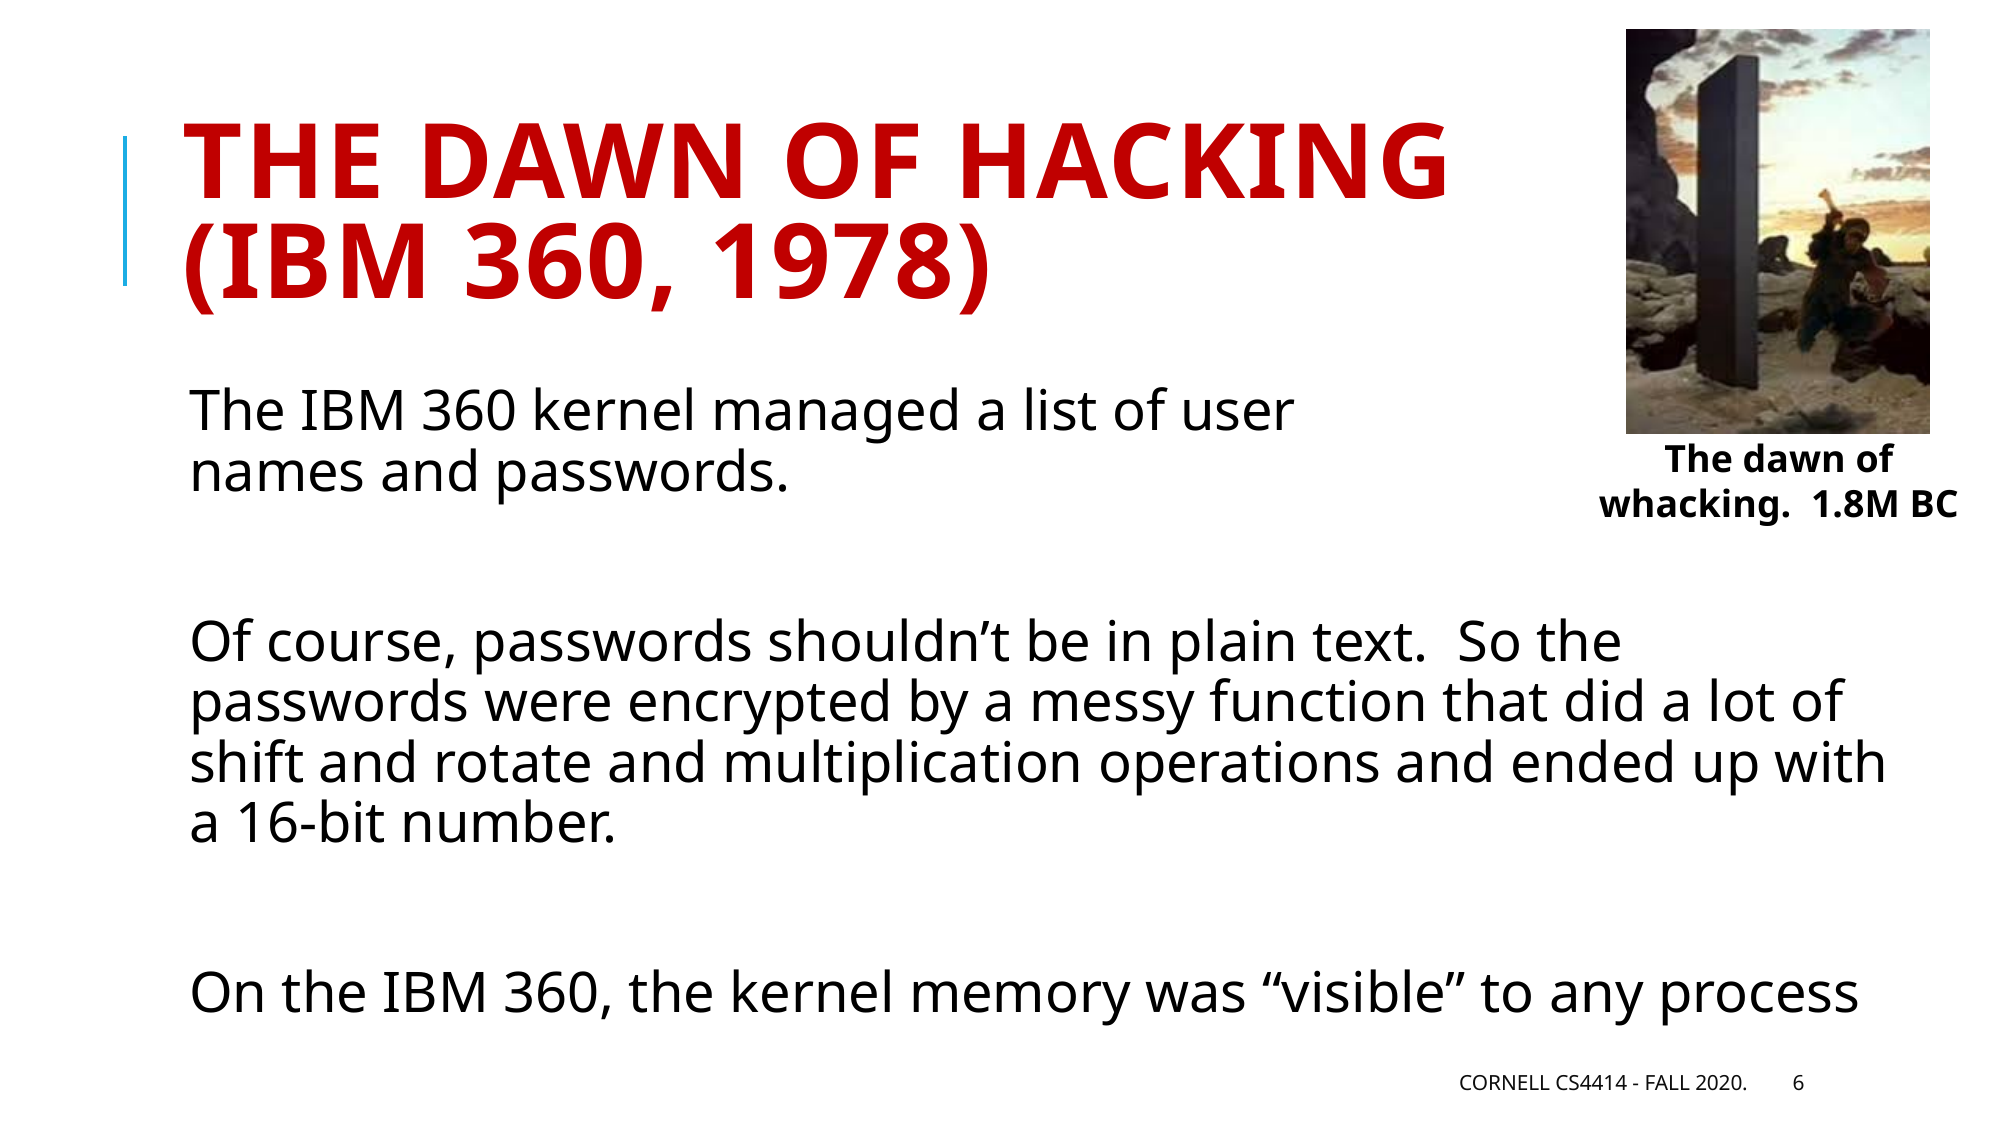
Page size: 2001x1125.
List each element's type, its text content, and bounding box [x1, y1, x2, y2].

slide_number 6 [1777, 1061, 1938, 1107]
picture [1625, 29, 1930, 435]
list The IBM 360 kernel managed a list of user names and passwords. Of course, passwords shouldn’t be in plain text. So the passwords were encrypted by a messy function that did a lot of shift and rotate and multiplication operations and ended up with a 16-bit number. On the IBM 360, the kernel memory was “visible” to any process [168, 375, 1914, 1035]
title The Dawn of Hacking (IBM 360, 1978) [168, 96, 1619, 342]
text_box The dawn of whacking. 1.8M BC [1574, 427, 1984, 533]
footer Cornell CS4414 - Fall 2020. [794, 1061, 1763, 1107]
